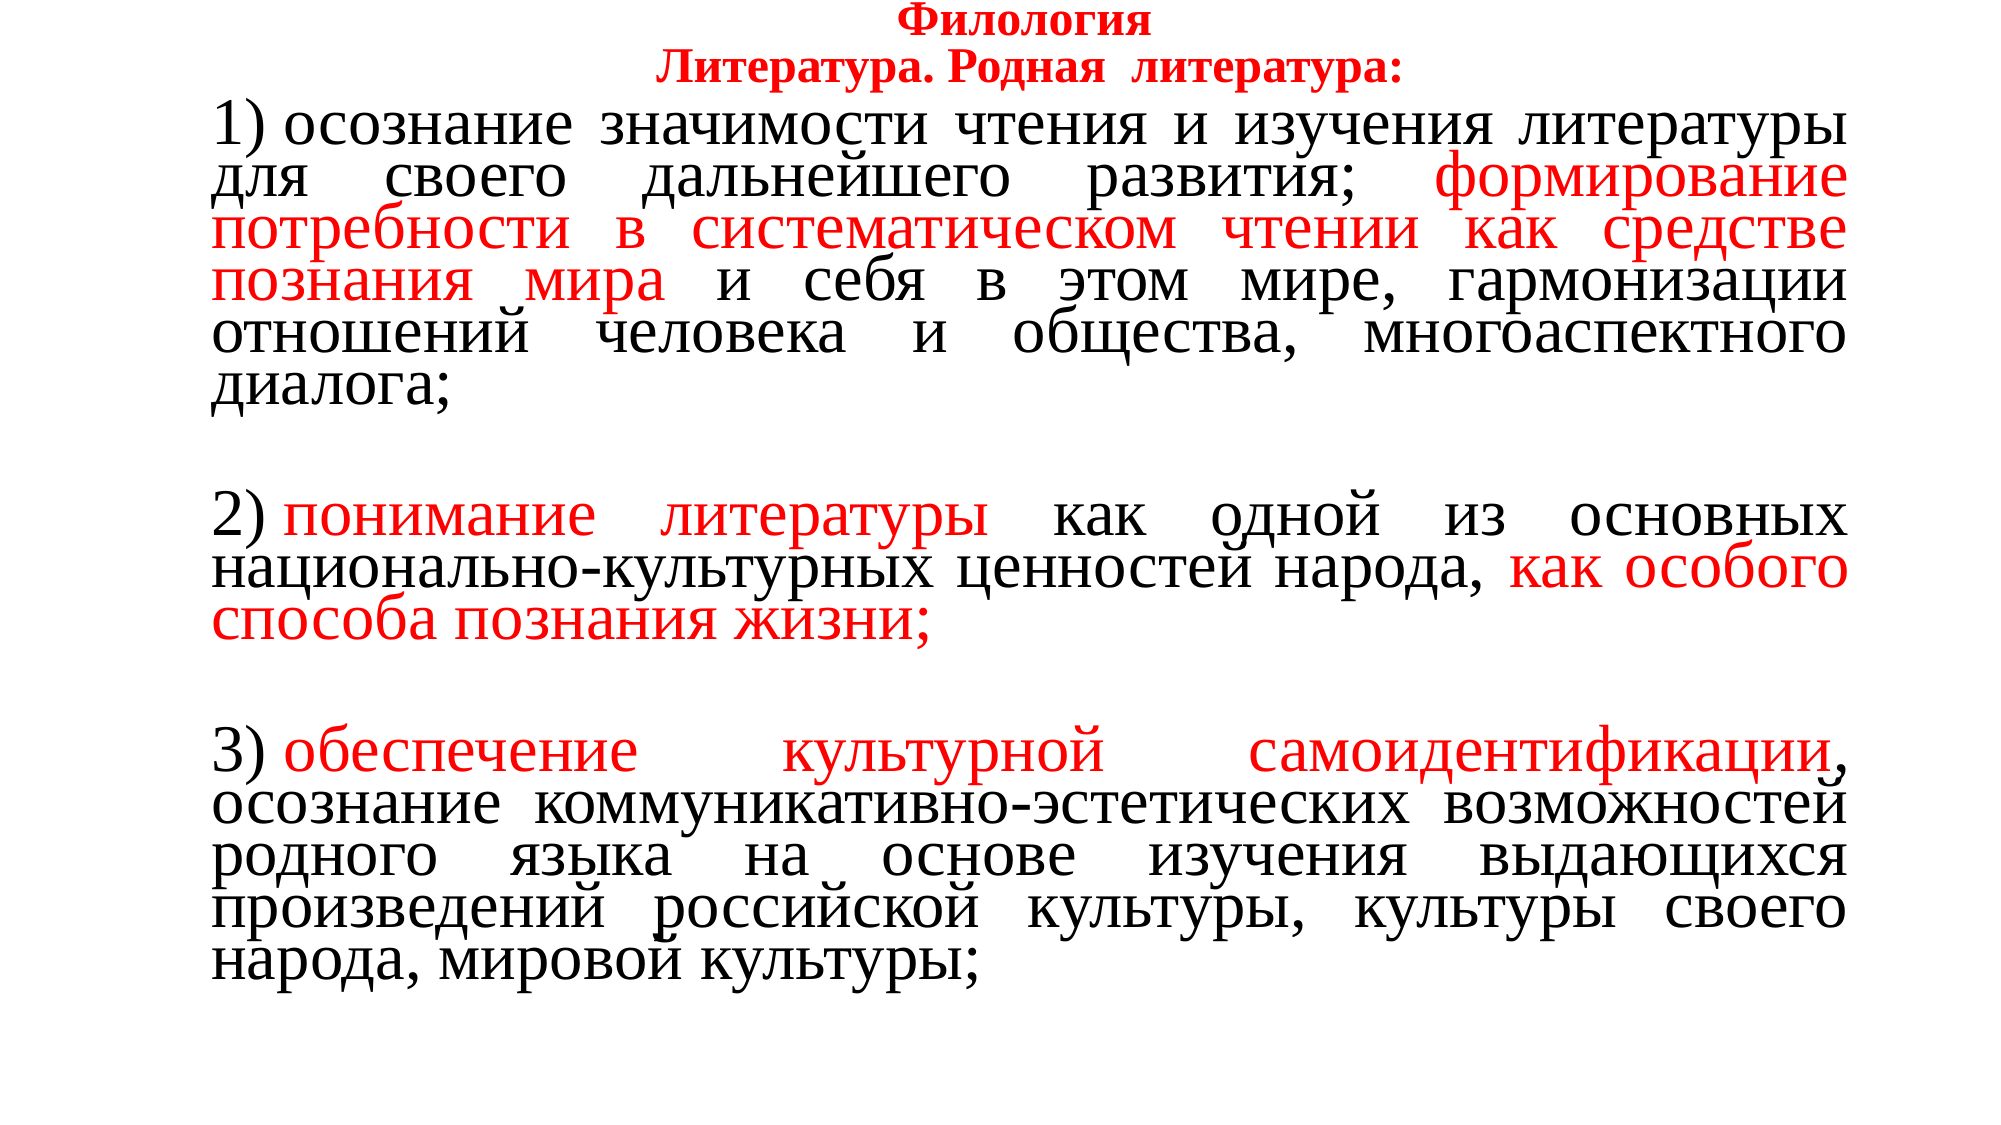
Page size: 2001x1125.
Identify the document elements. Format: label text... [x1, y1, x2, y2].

list Филология Литература. Родная литература: 1) осознание значимости чтения и изучения литературы для своего дальнейшего развития; формирование потребности в систематическом чтении как средстве познания мира и себя в этом мире, гармонизации отношений человека и общества, многоаспектного диалога; 2) понимание литературы как одной из основных национально-культурных ценностей народа, как особого способа познания жизни; 3) обеспечение культурной самоидентификации, осознание коммуникативно-эстетических возможностей родного языка на основе изучения выдающихся произведений российской культуры, культуры своего народа, мировой культуры; [139, 0, 1865, 1125]
